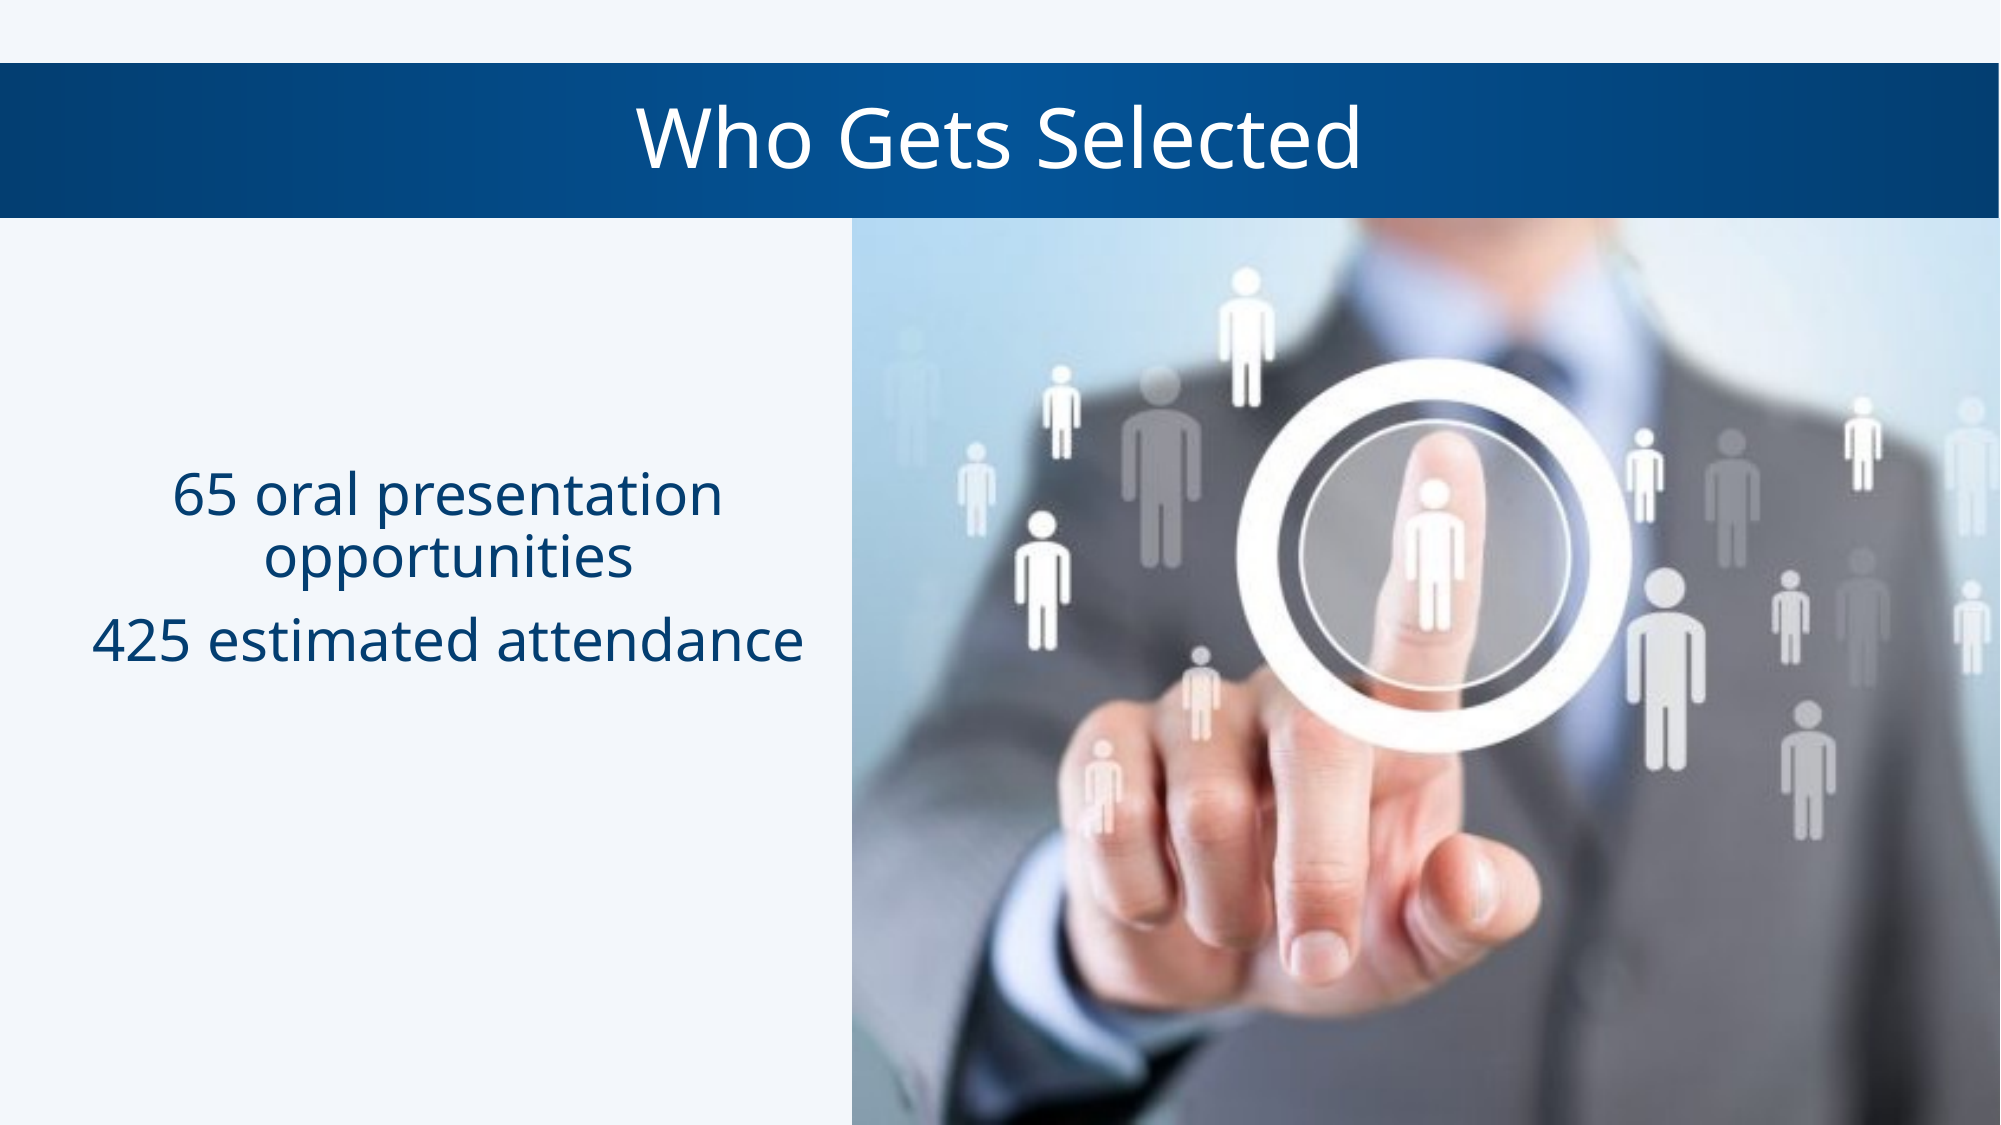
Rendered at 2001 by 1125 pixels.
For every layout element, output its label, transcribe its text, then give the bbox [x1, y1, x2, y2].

text_box 65 oral presentation opportunities 425 estimated attendance [18, 457, 852, 954]
text_box Who Gets Selected [0, 64, 2000, 220]
picture [852, 219, 2000, 1125]
